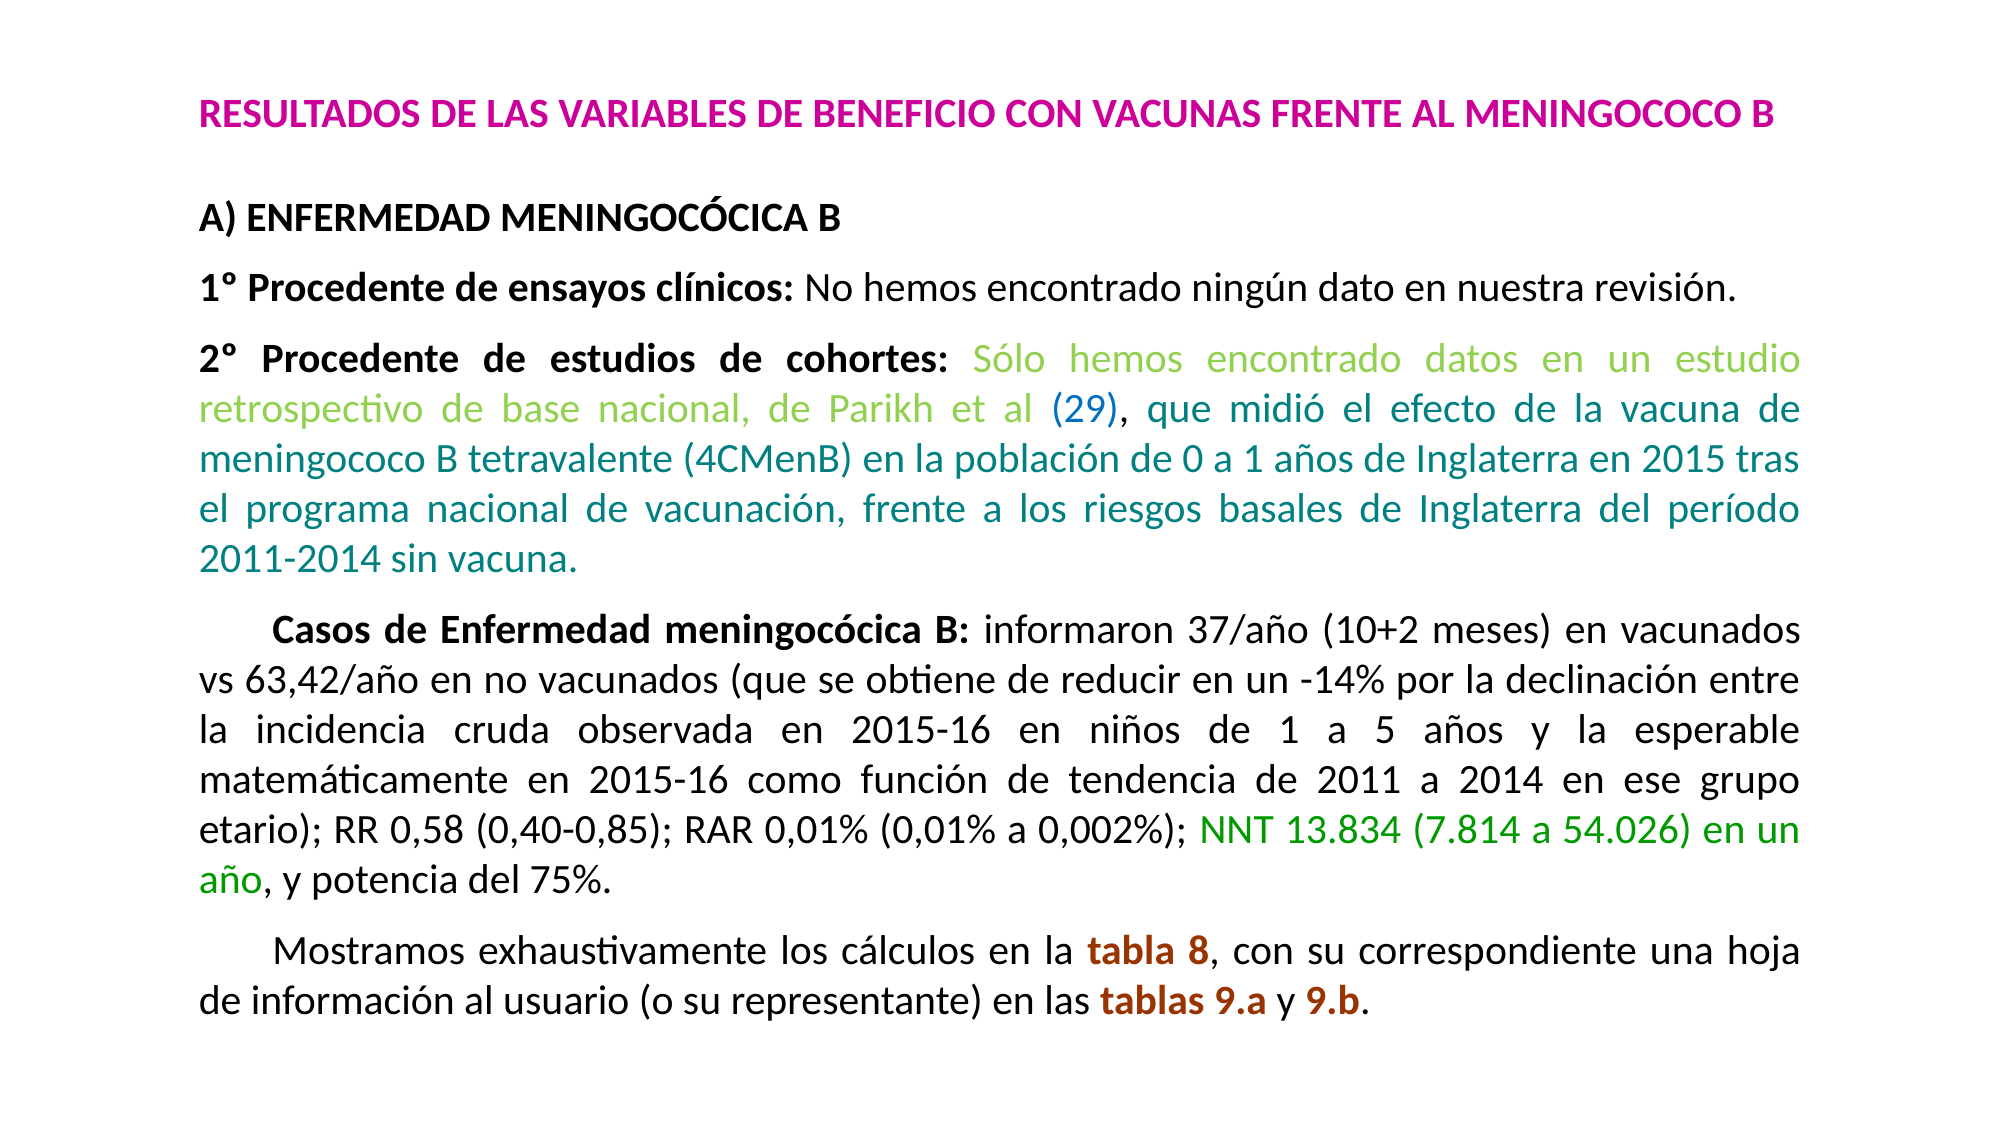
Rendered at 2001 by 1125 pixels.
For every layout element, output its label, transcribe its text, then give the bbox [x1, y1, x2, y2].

subtitle RESULTADOS DE LAS VARIABLES DE BENEFICIO CON VACUNAS FRENTE AL MENINGOCOCO B A) ENFERMEDAD MENINGOCÓCICA B 1º Procedente de ensayos clínicos: No hemos encontrado ningún dato en nuestra revisión. 2º Procedente de estudios de cohortes: Sólo hemos encontrado datos en un estudio retrospectivo de base nacional, de Parikh et al (29), que midió el efecto de la vacuna de meningococo B tetravalente (4CMenB) en la población de 0 a 1 años de Inglaterra en 2015 tras el programa nacional de vacunación, frente a los riesgos basales de Inglaterra del período 2011-2014 sin vacuna. Casos de Enfermedad meningocócica B: informaron 37/año (10+2 meses) en vacunados vs 63,42/año en no vacunados (que se obtiene de reducir en un -14% por la declinación entre la incidencia cruda observada en 2015-16 en niños de 1 a 5 años y la esperable matemáticamente en 2015-16 como función de tendencia de 2011 a 2014 en ese grupo etario); RR 0,58 (0,40-0,85); RAR 0,01% (0,01% a 0,002%); NNT 13.834 (7.814 a 54.026) en un año, y potencia del 75%. Mostramos exhaustivamente los cálculos en la tabla 8, con su correspondiente una hoja de información al usuario (o su representante) en las tablas 9.a y 9.b. [183, 84, 1817, 1041]
